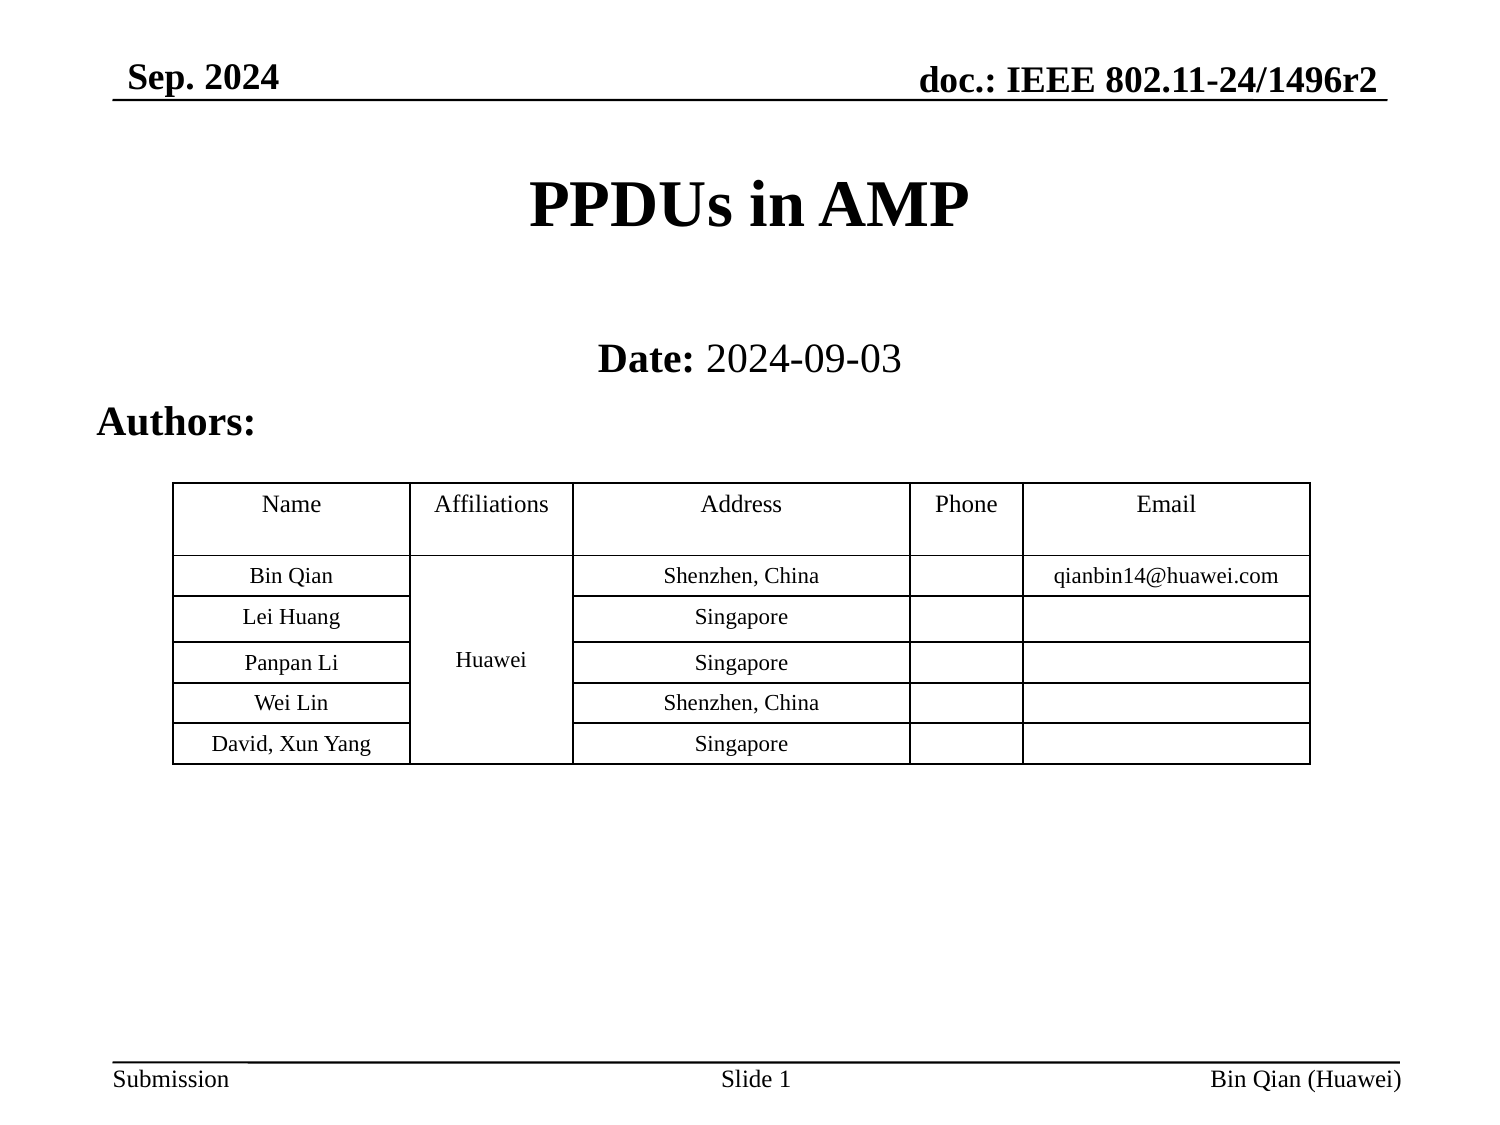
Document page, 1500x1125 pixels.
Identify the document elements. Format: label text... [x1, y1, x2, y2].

table_cell Singapore [574, 724, 909, 763]
table_cell [1024, 684, 1309, 722]
table_cell [911, 597, 1022, 641]
table_cell Panpan Li [174, 643, 409, 682]
table_header Phone [911, 484, 1022, 555]
table_cell qianbin14@huawei.com [1024, 556, 1309, 595]
text_box Sep. 2024 [112, 44, 386, 90]
table_header Name [174, 484, 409, 555]
table_header Address [574, 484, 909, 555]
table_cell Bin Qian [174, 556, 409, 595]
table_cell David, Xun Yang [174, 724, 409, 763]
table_cell [911, 684, 1022, 722]
table_cell [911, 556, 1022, 595]
table_header Email [1024, 484, 1309, 555]
footer Bin Qian (Huawei) [1207, 1061, 1402, 1093]
table_cell Wei Lin [174, 684, 409, 722]
table_cell Singapore [574, 597, 909, 641]
table_cell Singapore [574, 643, 909, 682]
table_cell [1024, 597, 1309, 641]
table_cell [911, 643, 1022, 682]
list Date: 2024-09-03 [112, 323, 1388, 386]
table_cell Shenzhen, China [574, 684, 909, 722]
table_cell [911, 724, 1022, 763]
slide_number Slide 1 [712, 1061, 800, 1093]
table_header Affiliations [411, 484, 572, 555]
table_cell Shenzhen, China [574, 556, 909, 595]
table_cell [1024, 643, 1309, 682]
text_box Authors: [81, 385, 319, 449]
table_cell [1024, 724, 1309, 763]
table_cell Huawei [411, 556, 572, 763]
table_cell Lei Huang [174, 597, 409, 641]
title PPDUs in AMP [112, 112, 1388, 288]
